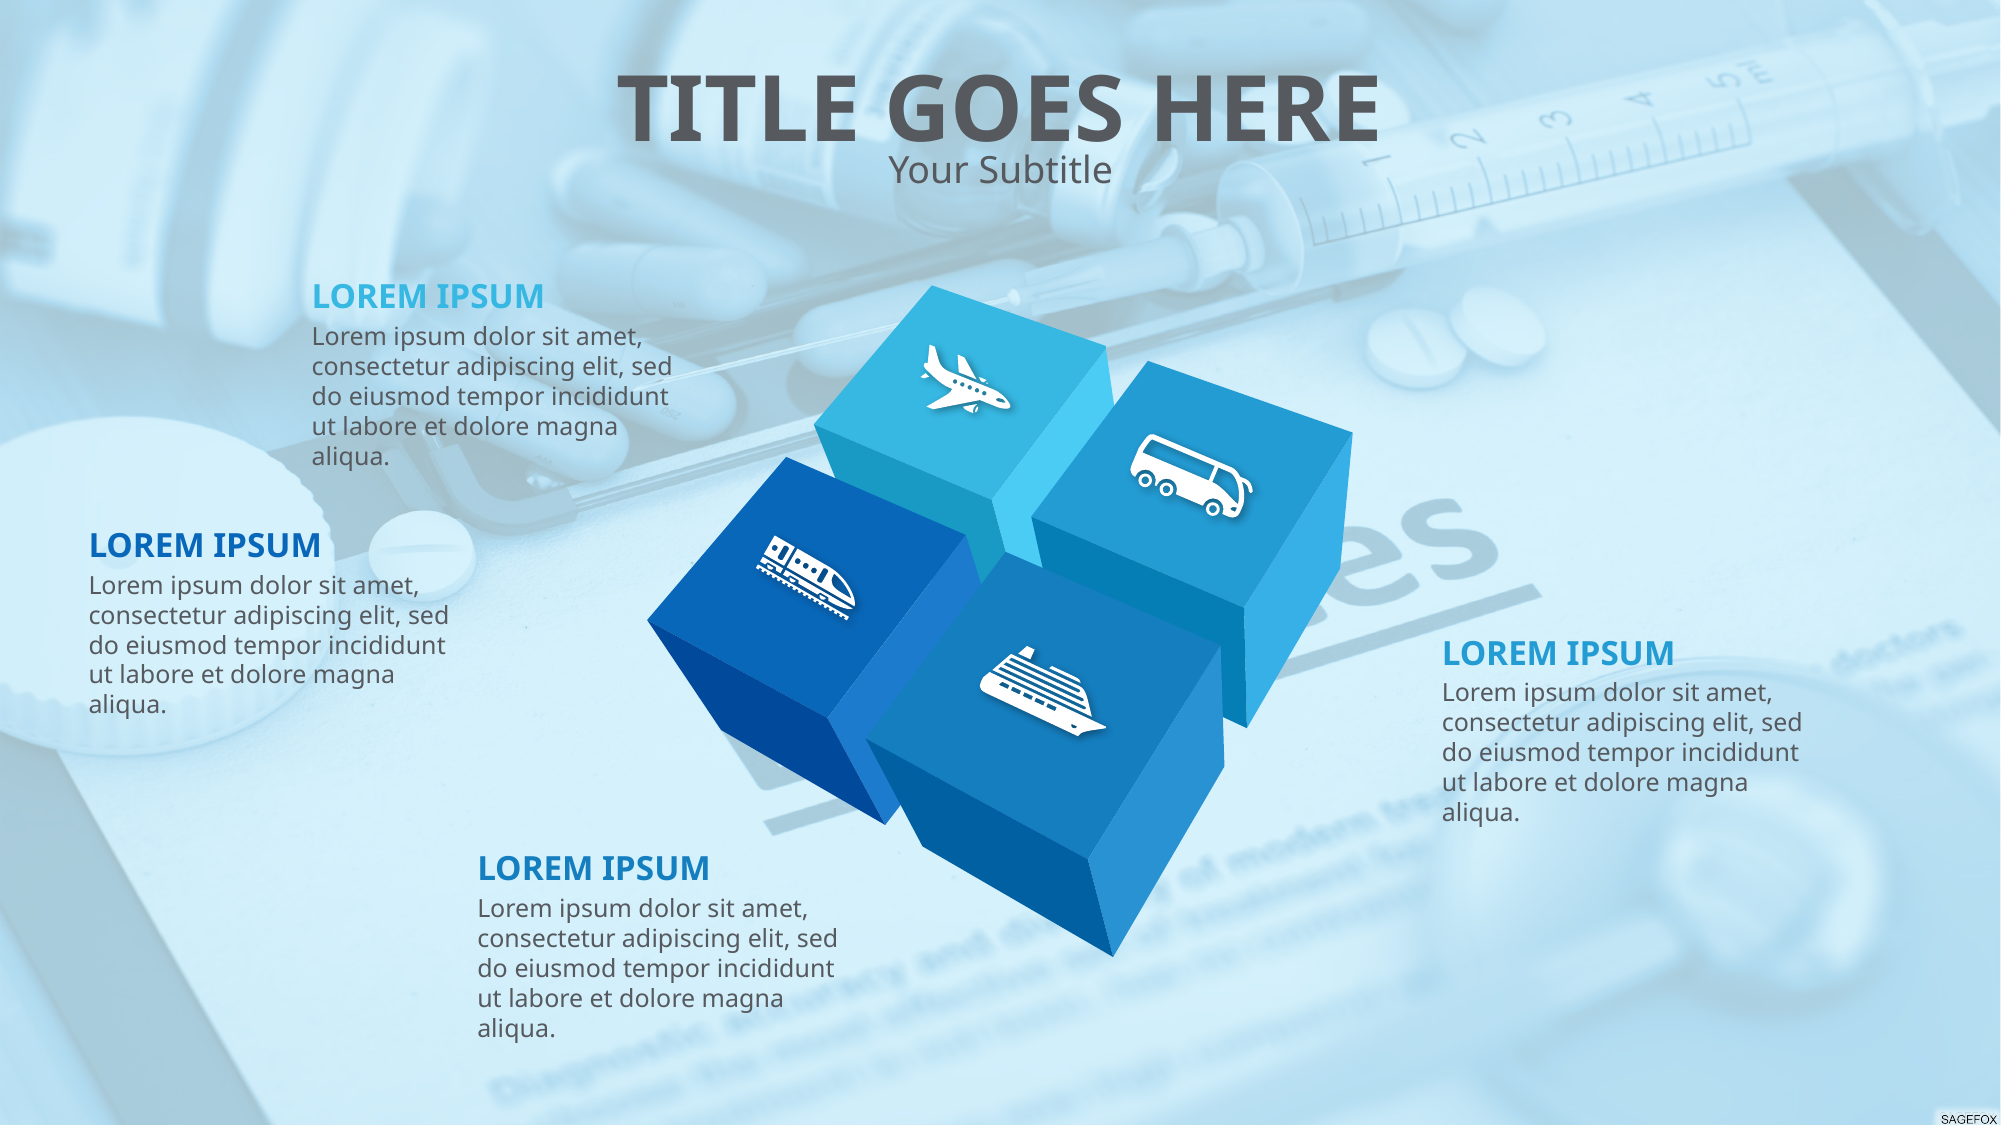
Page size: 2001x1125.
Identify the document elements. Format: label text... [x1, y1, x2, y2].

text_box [865, 551, 1225, 958]
text_box LOREM IPSUM Lorem ipsum dolor sit amet, consectetur adipiscing elit, sed do eiusmod tempor incididunt ut labore et dolore magna aliqua. [73, 516, 473, 727]
text_box LOREM IPSUM Lorem ipsum dolor sit amet, consectetur adipiscing elit, sed do eiusmod tempor incididunt ut labore et dolore magna aliqua. [462, 840, 862, 1050]
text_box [647, 456, 1007, 825]
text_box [813, 285, 1128, 551]
text_box LOREM IPSUM Lorem ipsum dolor sit amet, consectetur adipiscing elit, sed do eiusmod tempor incididunt ut labore et dolore magna aliqua. [1427, 624, 1827, 834]
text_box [548, 42, 1452, 199]
text_box LOREM IPSUM Lorem ipsum dolor sit amet, consectetur adipiscing elit, sed do eiusmod tempor incididunt ut labore et dolore magna aliqua. [296, 268, 697, 478]
picture [1938, 1114, 1999, 1125]
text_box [1031, 360, 1353, 729]
